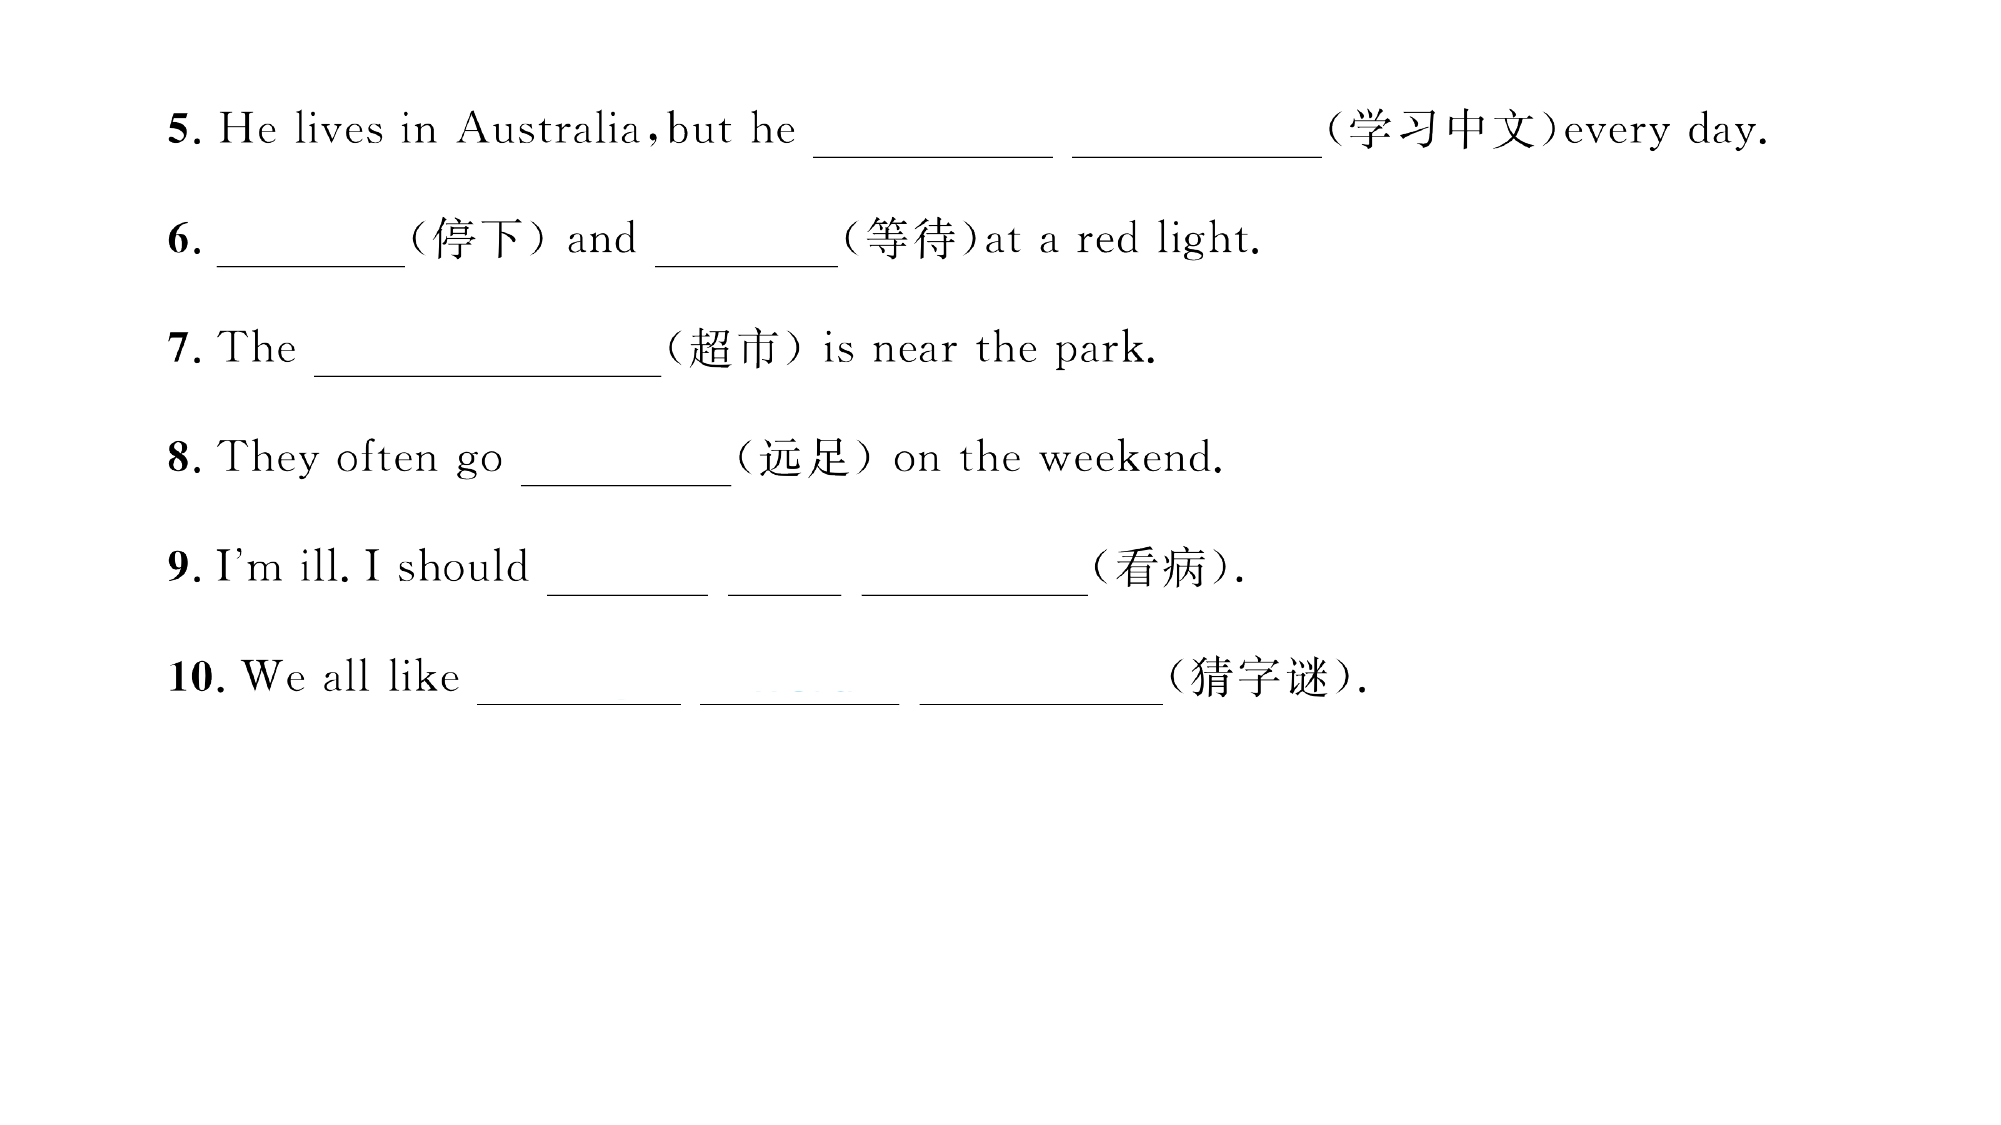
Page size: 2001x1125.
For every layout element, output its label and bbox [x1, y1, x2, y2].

picture [164, 66, 2000, 730]
